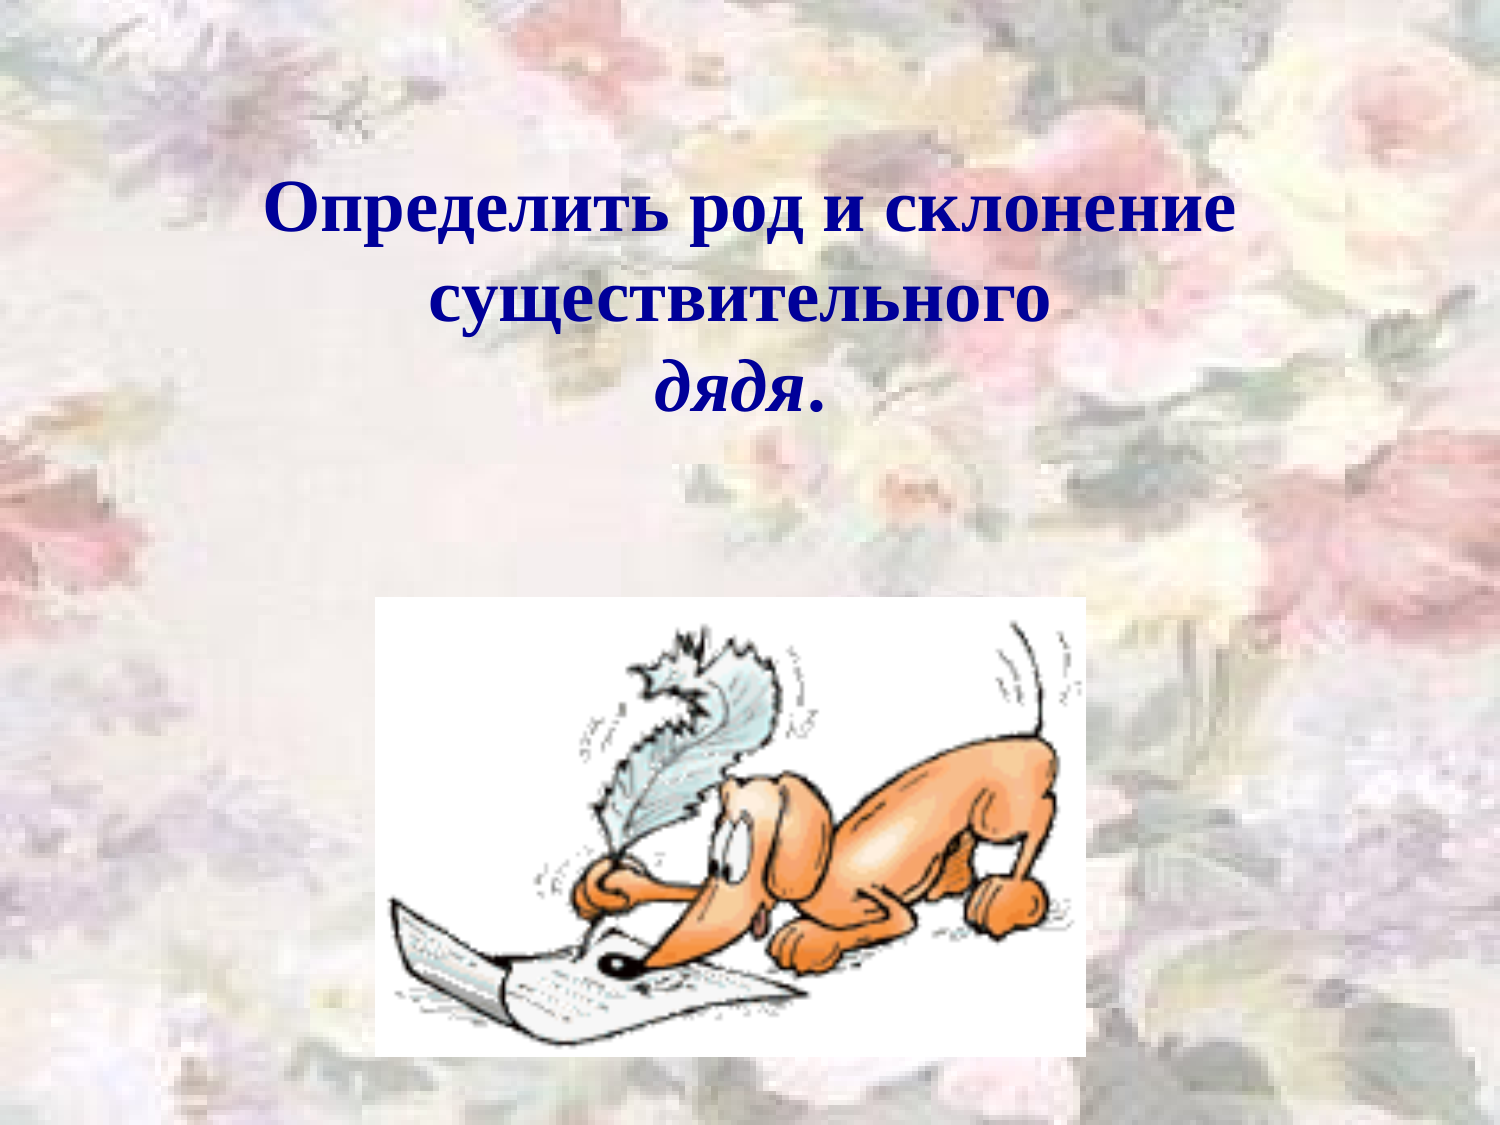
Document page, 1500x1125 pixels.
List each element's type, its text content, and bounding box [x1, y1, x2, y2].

text_box Определить род и склонение существительного дядя. [135, 148, 1364, 524]
picture [0, 0, 1500, 1125]
